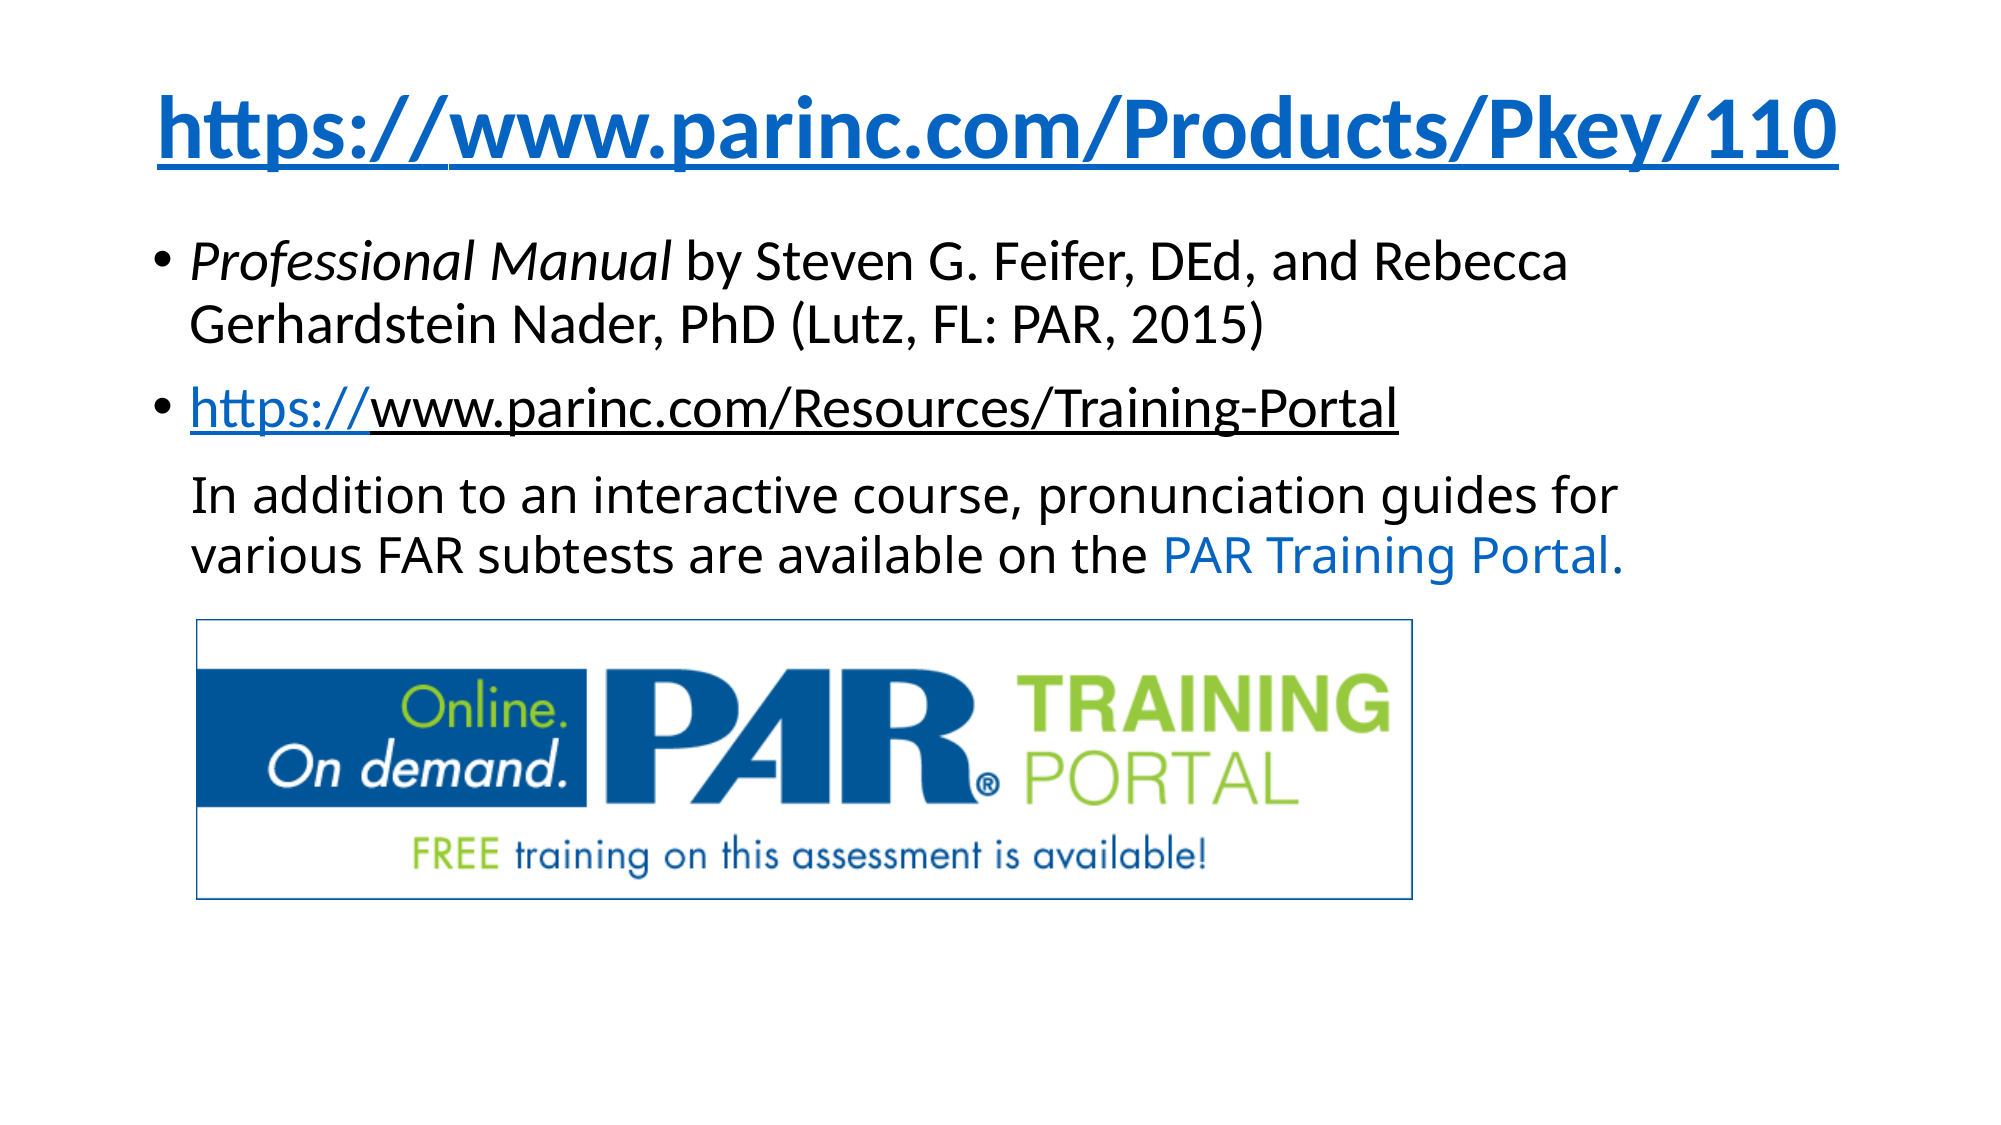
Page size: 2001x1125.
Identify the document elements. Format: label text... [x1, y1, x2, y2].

title https://www.parinc.com/Products/Pkey/110 [137, 59, 1863, 200]
list Professional Manual by Steven G. Feifer, DEd, and Rebecca Gerhardstein Nader, PhD (Lutz, FL: PAR, 2015) https://www.parinc.com/Resources/Training-Portal [137, 222, 1863, 1125]
picture [196, 619, 1413, 900]
text_box In addition to an interactive course, pronunciation guides for various FAR subtests are available on the PAR Training Portal. [191, 463, 1829, 593]
